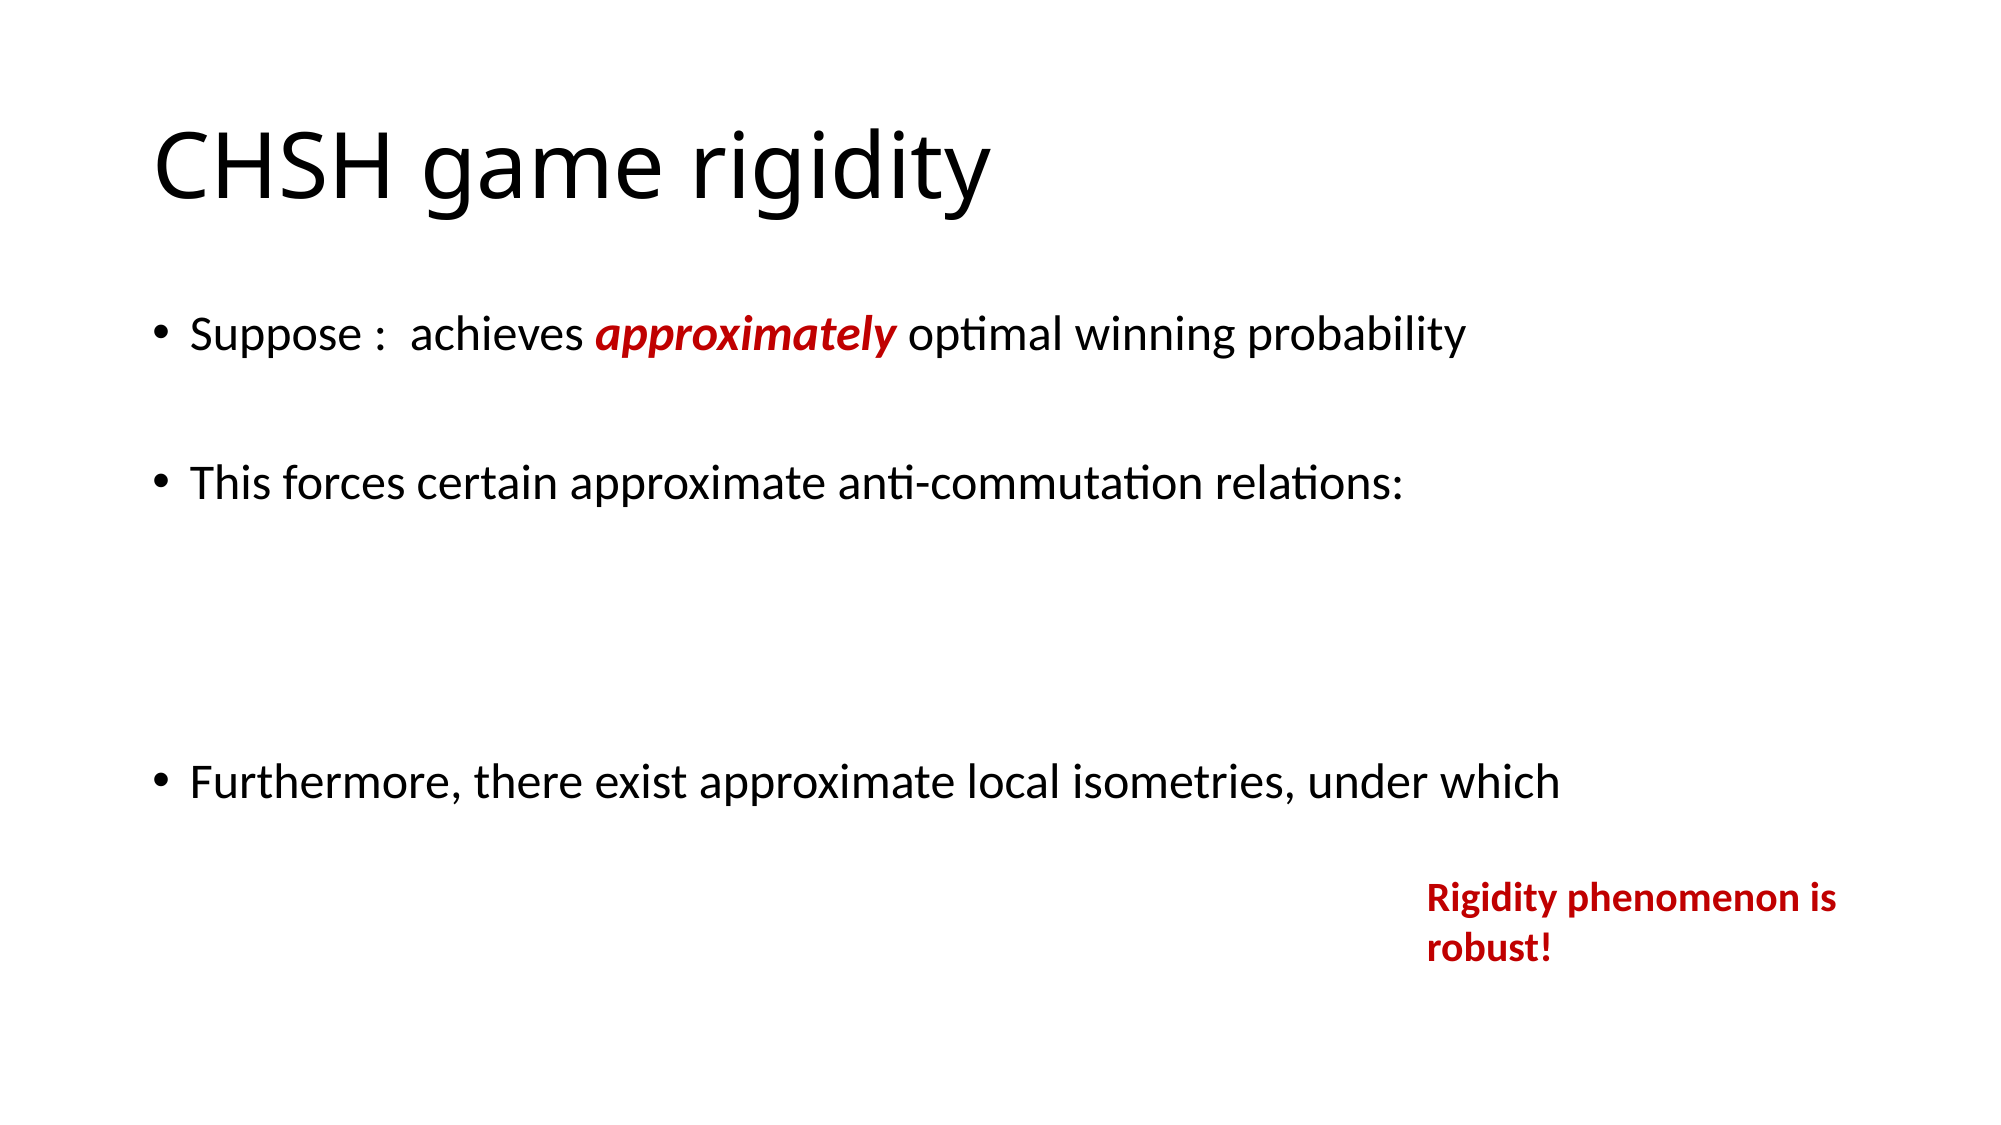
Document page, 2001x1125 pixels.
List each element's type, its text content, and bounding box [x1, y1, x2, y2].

title CHSH game rigidity [137, 59, 1863, 278]
text_box Rigidity phenomenon is robust! [1412, 862, 1916, 978]
